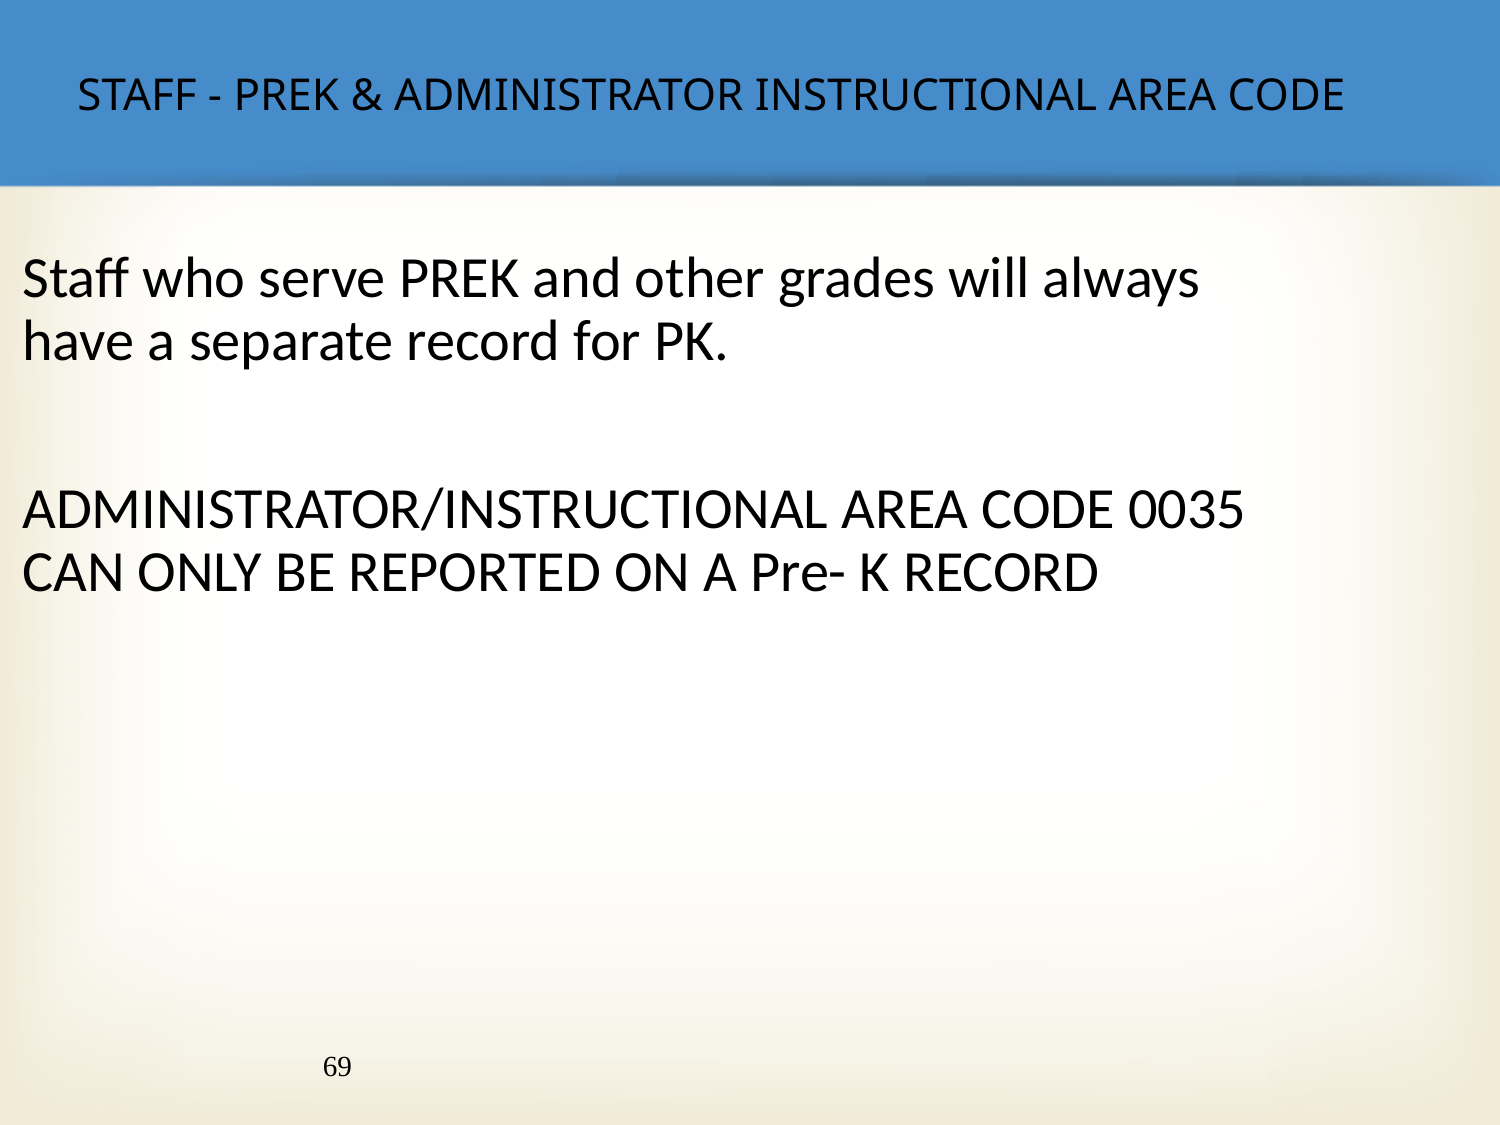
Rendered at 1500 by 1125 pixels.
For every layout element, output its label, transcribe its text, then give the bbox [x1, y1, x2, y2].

list Staff who serve PREK and other grades will always have a separate record for PK. ADMINISTRATOR/INSTRUCTIONAL AREA CODE 0035 CAN ONLY BE REPORTED ON A Pre- K RECORD [0, 240, 1294, 954]
title STAFF - PREK & ADMINISTRATOR INSTRUCTIONAL AREA CODE [62, 58, 1438, 187]
footer 69 [62, 1042, 613, 1088]
picture [0, 0, 1500, 1125]
